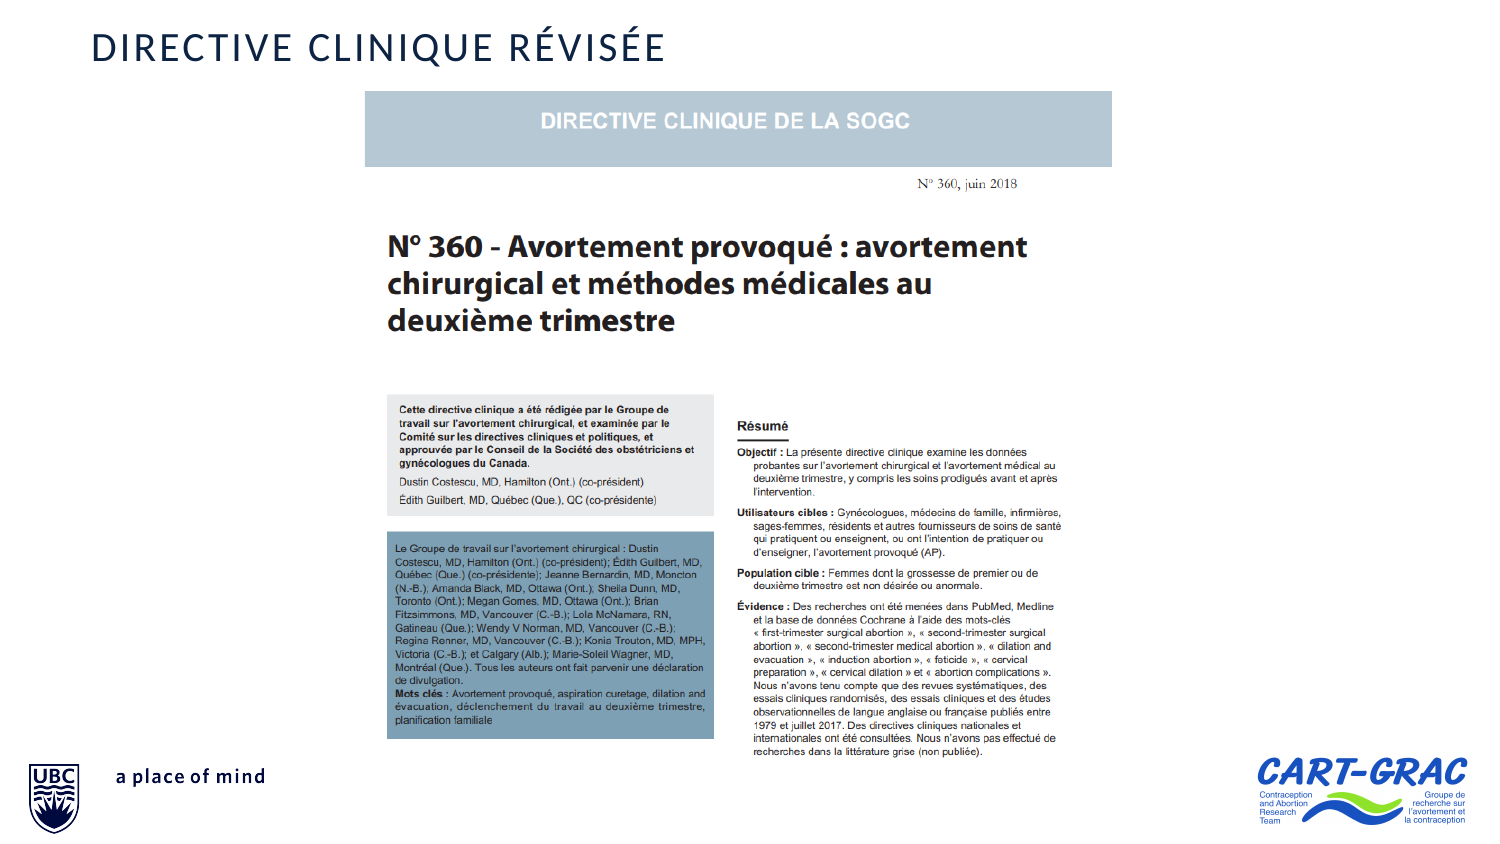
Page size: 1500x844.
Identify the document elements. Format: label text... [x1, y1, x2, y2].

picture [1254, 754, 1471, 830]
picture [29, 764, 264, 834]
list directive clinique révisée [91, 0, 1348, 99]
picture [364, 90, 1113, 761]
